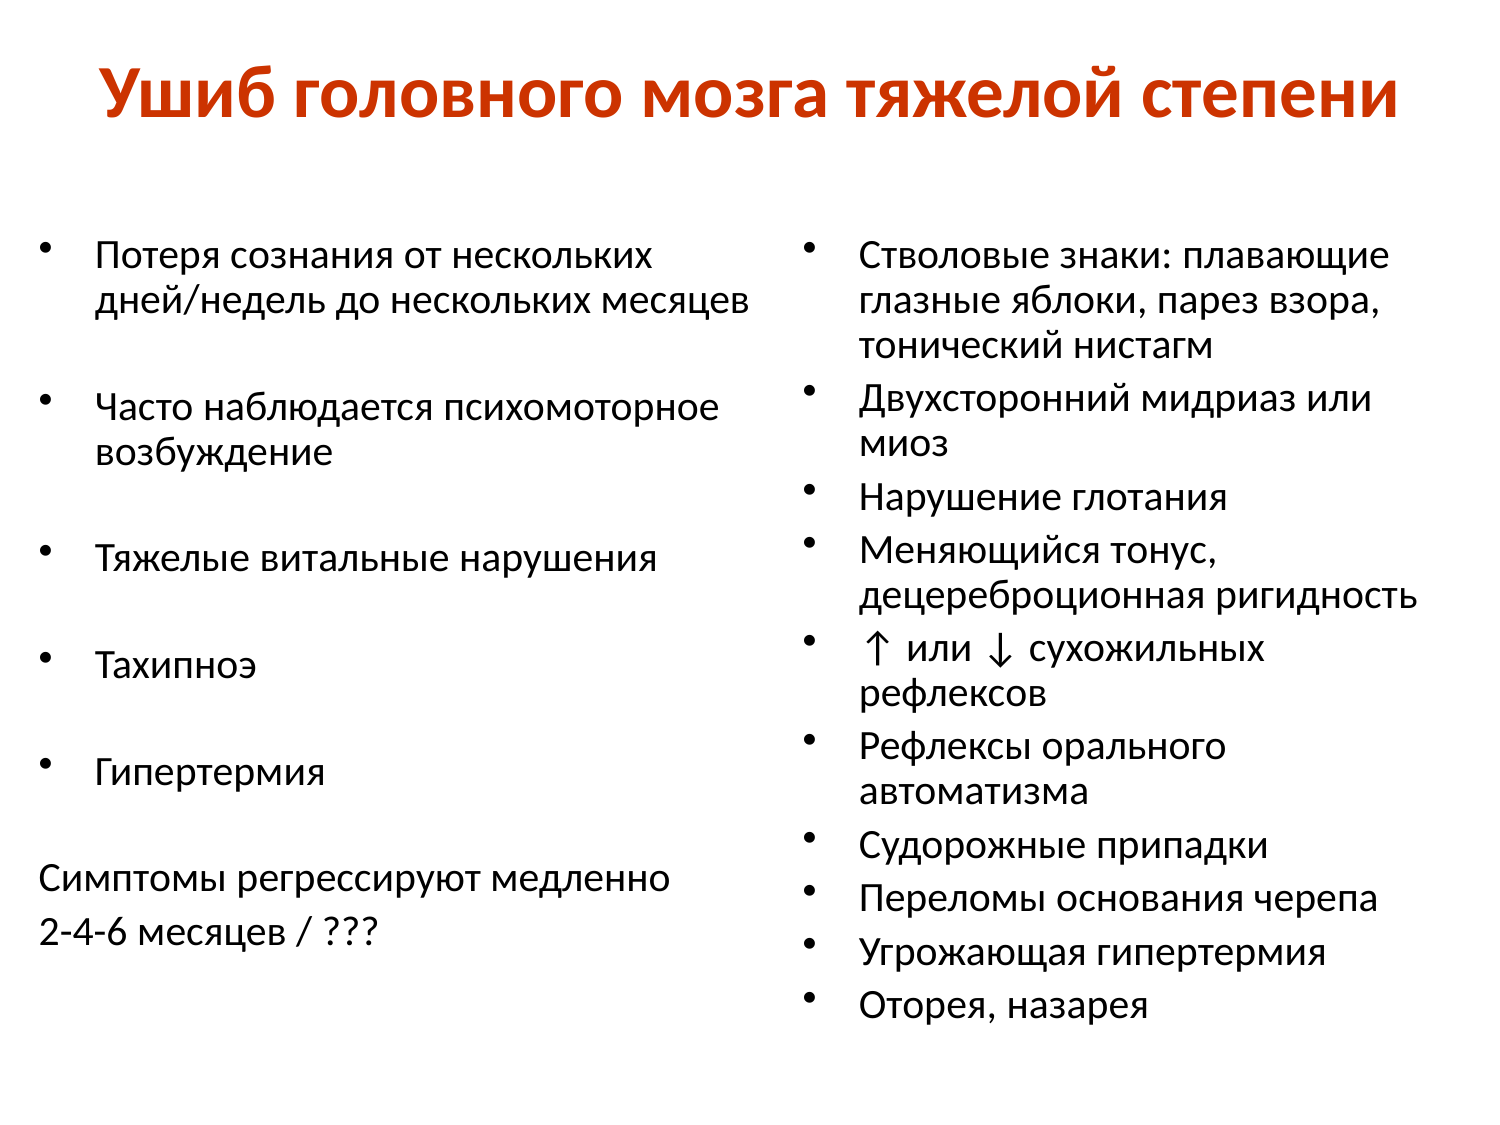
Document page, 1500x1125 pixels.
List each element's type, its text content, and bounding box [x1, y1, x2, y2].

list Потеря сознания от нескольких дней/недель до нескольких месяцев Часто наблюдается психомоторное возбуждение Тяжелые витальные нарушения Тахипноэ Гипертермия Симптомы регрессируют медленно 2-4-6 месяцев / ??? [23, 224, 774, 1063]
list Стволовые знаки: плавающие глазные яблоки, парез взора, тонический нистагм Двухсторонний мидриаз или миоз Нарушение глотания Меняющийся тонус, децереброционная ригидность ↑ или ↓ сухожильных рефлексов Рефлексы орального автоматизма Судорожные припадки Переломы основания черепа Угрожающая гипертермия Оторея, назарея [787, 224, 1451, 1055]
title Ушиб головного мозга тяжелой степени [74, 44, 1426, 130]
